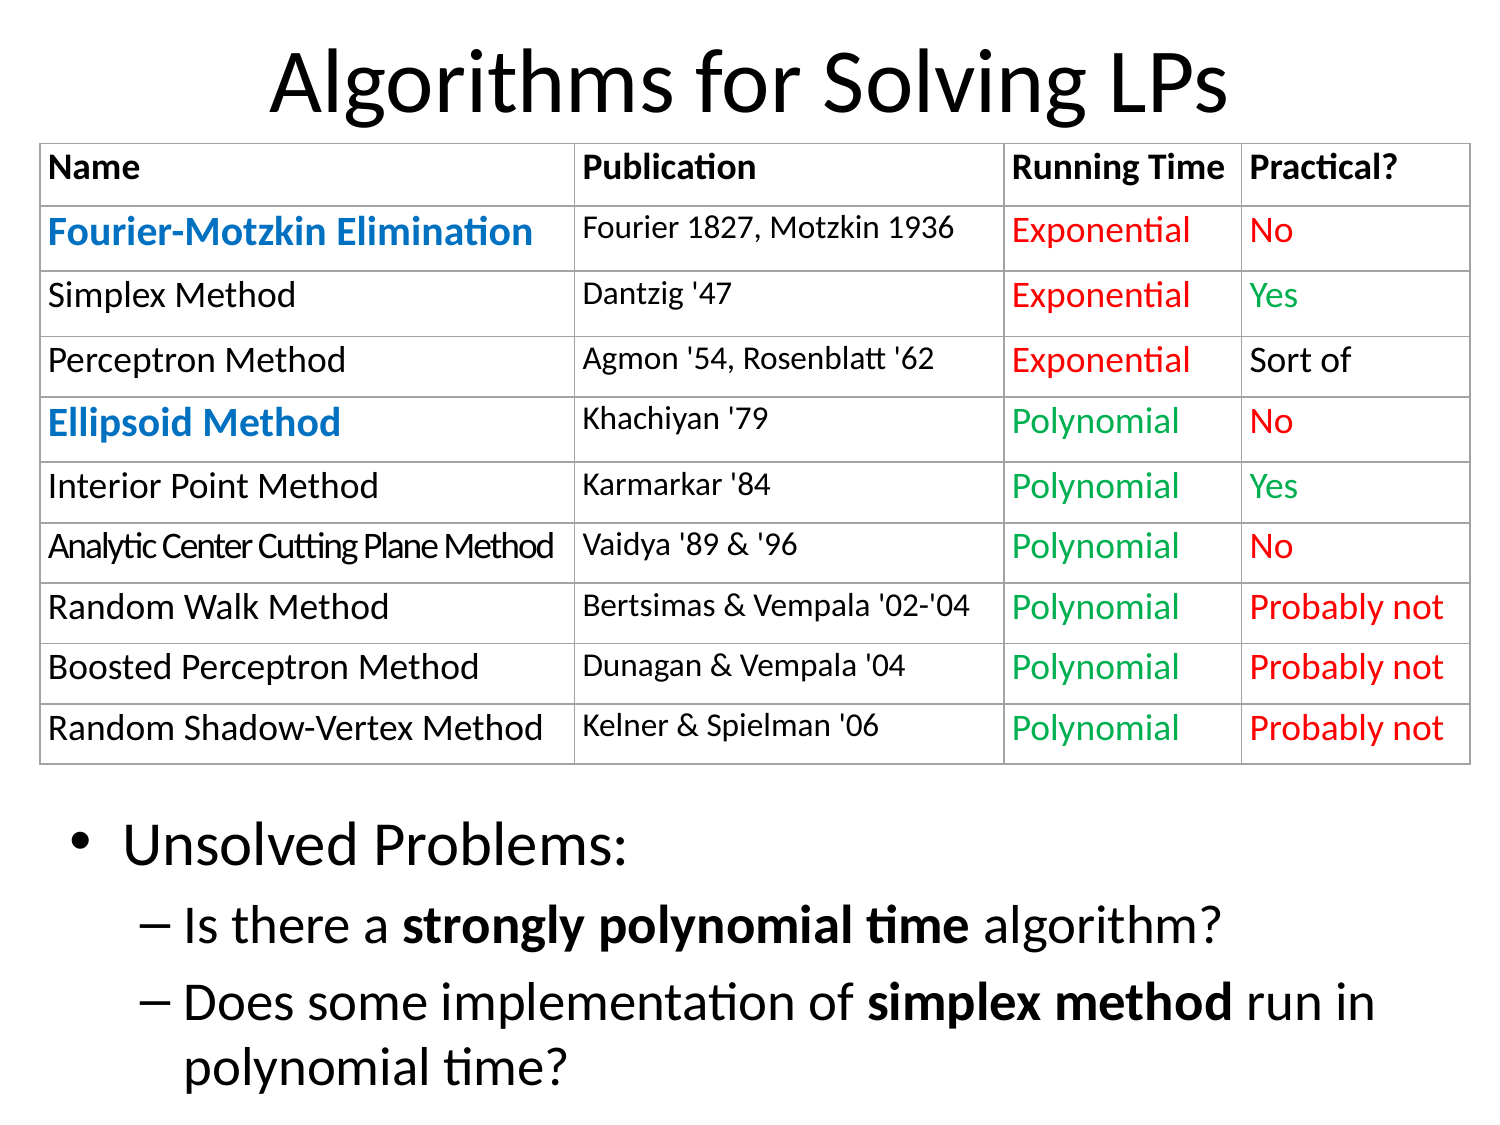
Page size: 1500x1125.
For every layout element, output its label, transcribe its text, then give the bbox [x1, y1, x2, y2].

table_cell Sort of [1242, 337, 1469, 396]
table_cell Polynomial [1005, 644, 1241, 703]
table_cell No [1242, 207, 1469, 270]
table_cell Vaidya '89 & '96 [575, 524, 1003, 582]
table_cell Khachiyan '79 [575, 398, 1003, 461]
table_cell Random Walk Method [41, 584, 574, 643]
table_header Practical? [1242, 144, 1469, 205]
table_cell Probably not [1242, 644, 1469, 703]
table_cell Probably not [1242, 584, 1469, 643]
table_cell Boosted Perceptron Method [41, 644, 574, 703]
table_cell No [1242, 398, 1469, 461]
table_cell Simplex Method [41, 272, 574, 336]
table_cell Analytic Center Cutting Plane Method [41, 524, 574, 582]
table_header Running Time [1005, 144, 1241, 205]
table_cell Random Shadow-Vertex Method [41, 705, 574, 763]
table_cell Fourier-Motzkin Elimination [41, 207, 574, 270]
table_cell Agmon '54, Rosenblatt '62 [575, 337, 1003, 396]
table_cell Yes [1242, 272, 1469, 336]
table_cell Dantzig '47 [575, 272, 1003, 336]
table_cell Exponential [1005, 272, 1241, 336]
table_cell Karmarkar '84 [575, 463, 1003, 522]
table_cell Fourier 1827, Motzkin 1936 [575, 207, 1003, 270]
table_cell Bertsimas & Vempala '02-'04 [575, 584, 1003, 643]
table_cell No [1242, 524, 1469, 582]
table_cell Perceptron Method [41, 337, 574, 396]
table_header Publication [575, 144, 1003, 205]
table_cell Polynomial [1005, 705, 1241, 763]
table_cell Polynomial [1005, 524, 1241, 582]
list Unsolved Problems: Is there a strongly polynomial time algorithm? Does some implementation of simplex method run in polynomial time? [54, 795, 1405, 1105]
table_cell Interior Point Method [41, 463, 574, 522]
table_cell Yes [1242, 463, 1469, 522]
table_cell Polynomial [1005, 398, 1241, 461]
table_cell Kelner & Spielman '06 [575, 705, 1003, 763]
table_cell Polynomial [1005, 584, 1241, 643]
table_cell Ellipsoid Method [41, 398, 574, 461]
table_header Name [41, 144, 574, 205]
table_cell Polynomial [1005, 463, 1241, 522]
table_cell Probably not [1242, 705, 1469, 763]
table_cell Exponential [1005, 207, 1241, 270]
table_cell Dunagan & Vempala '04 [575, 644, 1003, 703]
title Algorithms for Solving LPs [75, 0, 1425, 143]
table_cell Exponential [1005, 337, 1241, 396]
